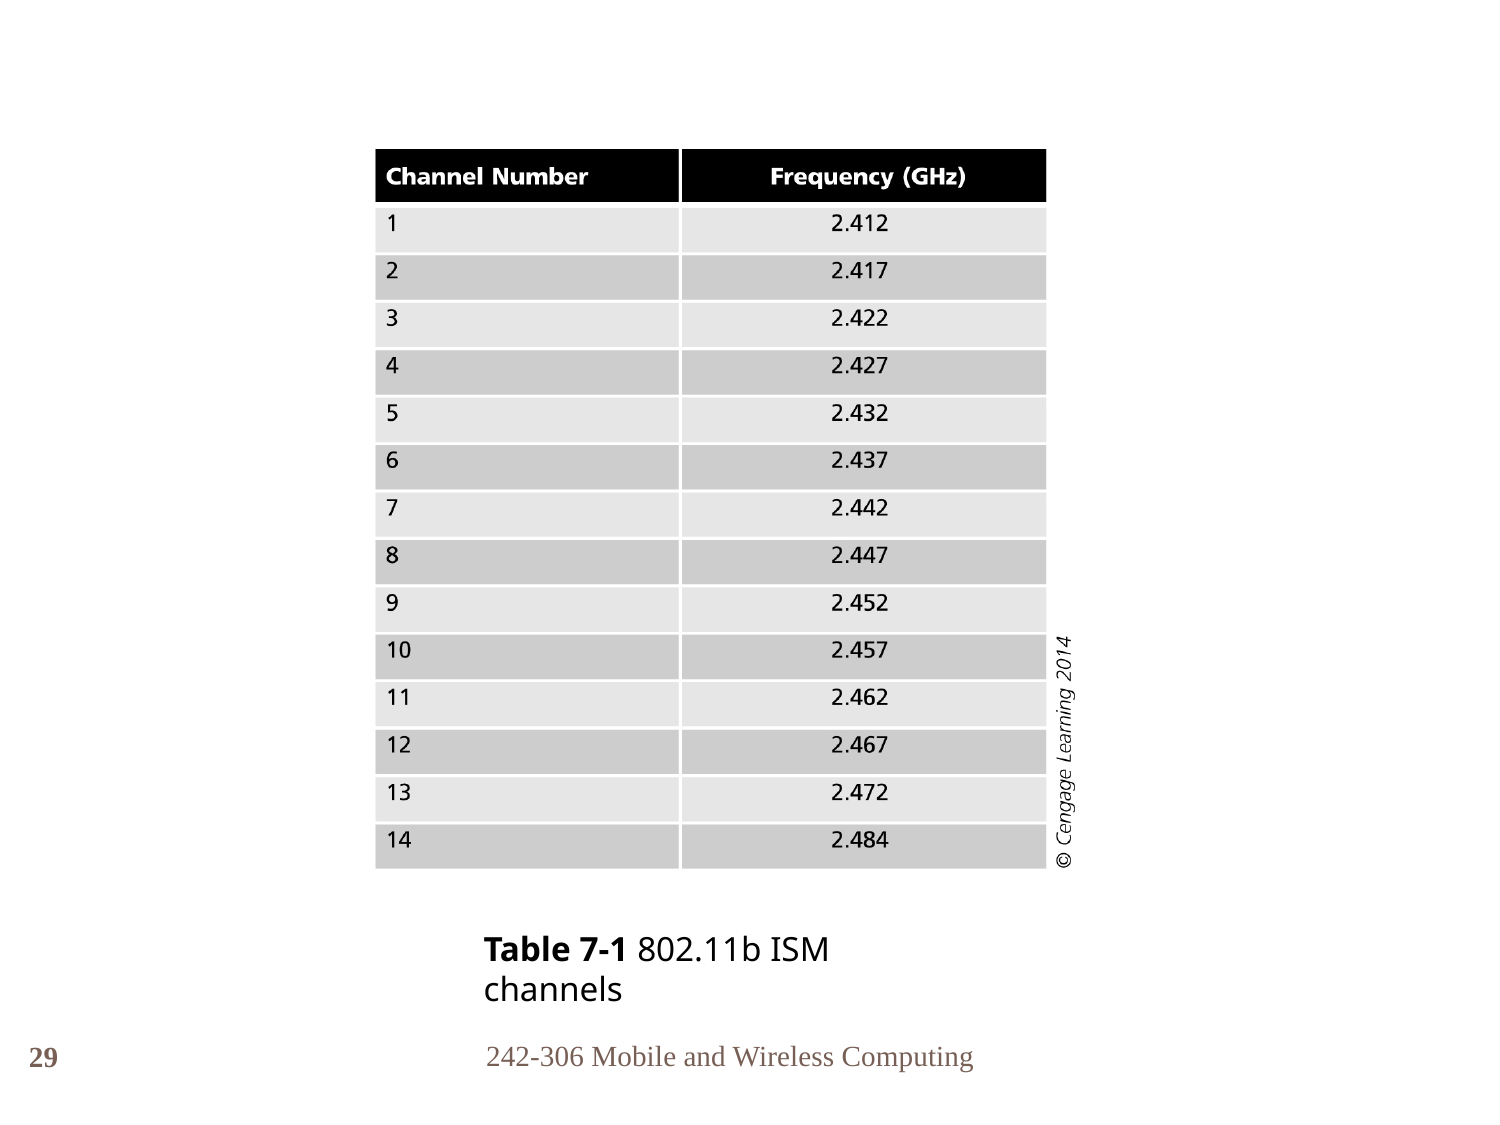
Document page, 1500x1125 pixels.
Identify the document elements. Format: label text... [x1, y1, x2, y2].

text_box Table 7-1 802.11b ISM channels [468, 920, 982, 1016]
slide_number 29 [0, 1025, 88, 1088]
picture [374, 149, 1076, 870]
footer 242-306 Mobile and Wireless Computing [99, 1024, 990, 1085]
